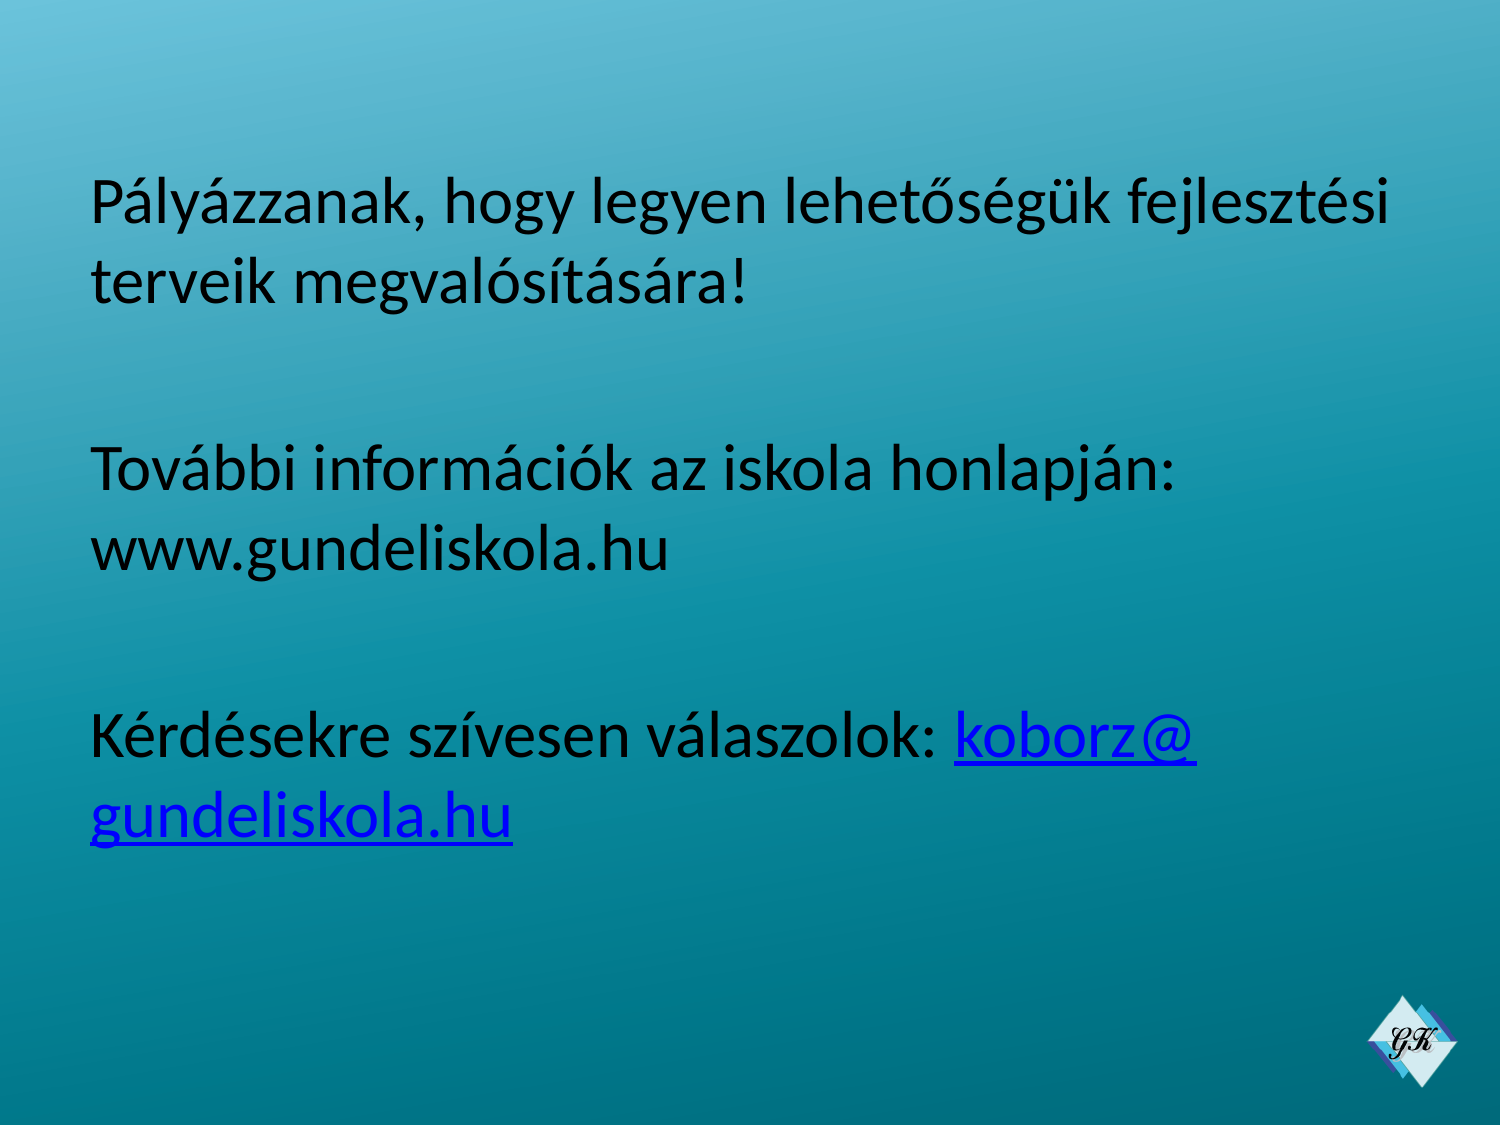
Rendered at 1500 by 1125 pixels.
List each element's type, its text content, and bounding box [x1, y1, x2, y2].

list Pályázzanak, hogy legyen lehetőségük fejlesztési terveik megvalósítására! További információk az iskola honlapján: www.gundeliskola.hu Kérdésekre szívesen válaszolok: koborz@gundeliskola.hu [75, 149, 1425, 1005]
picture [0, 0, 1500, 1125]
